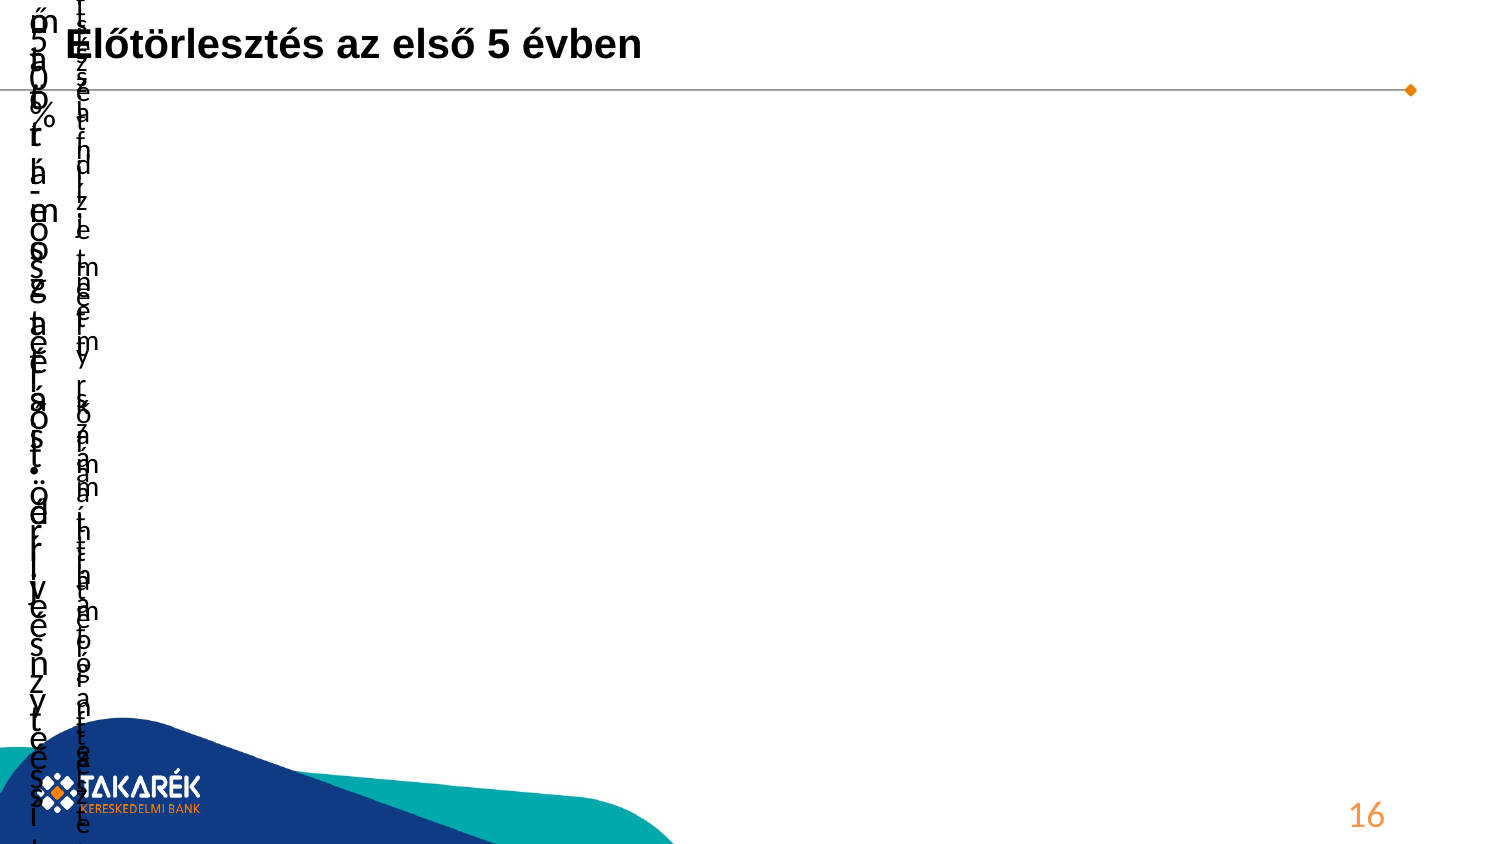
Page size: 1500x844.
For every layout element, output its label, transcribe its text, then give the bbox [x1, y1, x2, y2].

list Előtörlesztés az első 5 évben [50, 9, 1281, 85]
picture [33, 69, 44, 88]
picture [36, 94, 44, 102]
picture [0, 0, 1500, 844]
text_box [29, 102, 1436, 770]
picture [35, 17, 42, 28]
